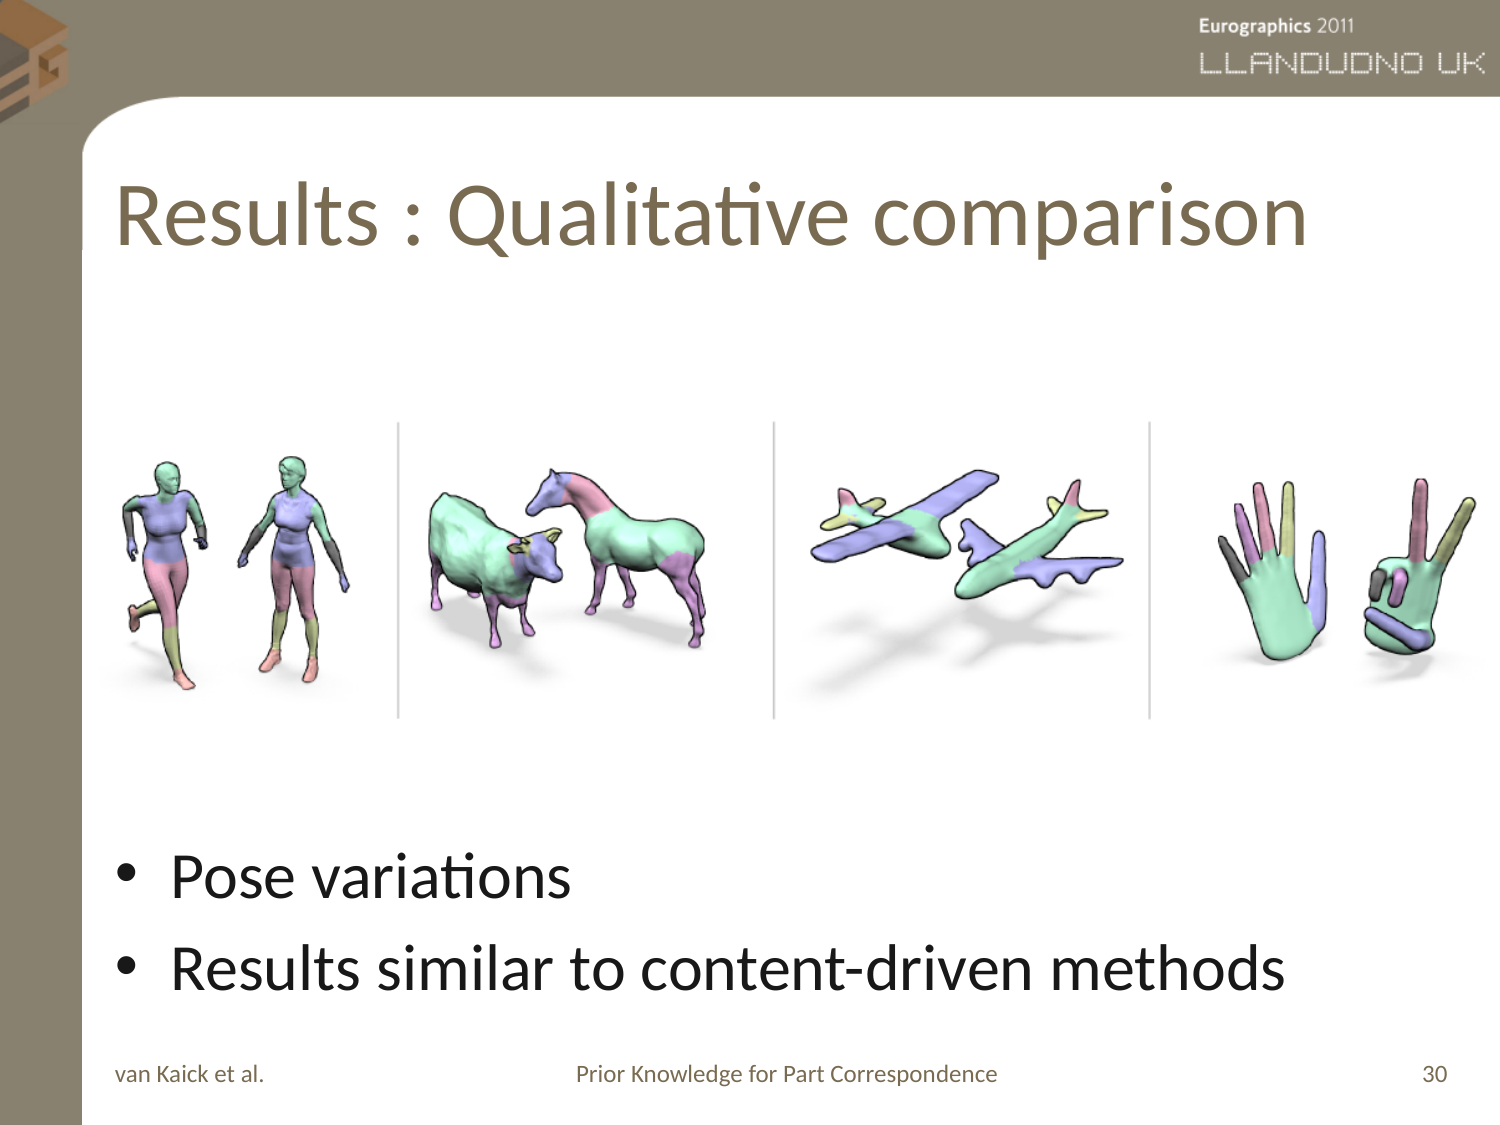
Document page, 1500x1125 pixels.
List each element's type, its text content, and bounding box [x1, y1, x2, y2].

list Pose variations Results similar to content-driven methods [99, 825, 1463, 1013]
footer Prior Knowledge for Part Correspondence [549, 1042, 1025, 1103]
slide_number van Kaick et al. [99, 1042, 450, 1103]
slide_number 30 [1112, 1042, 1463, 1103]
title Results : Qualitative comparison [99, 129, 1463, 288]
picture [0, 0, 1500, 1125]
